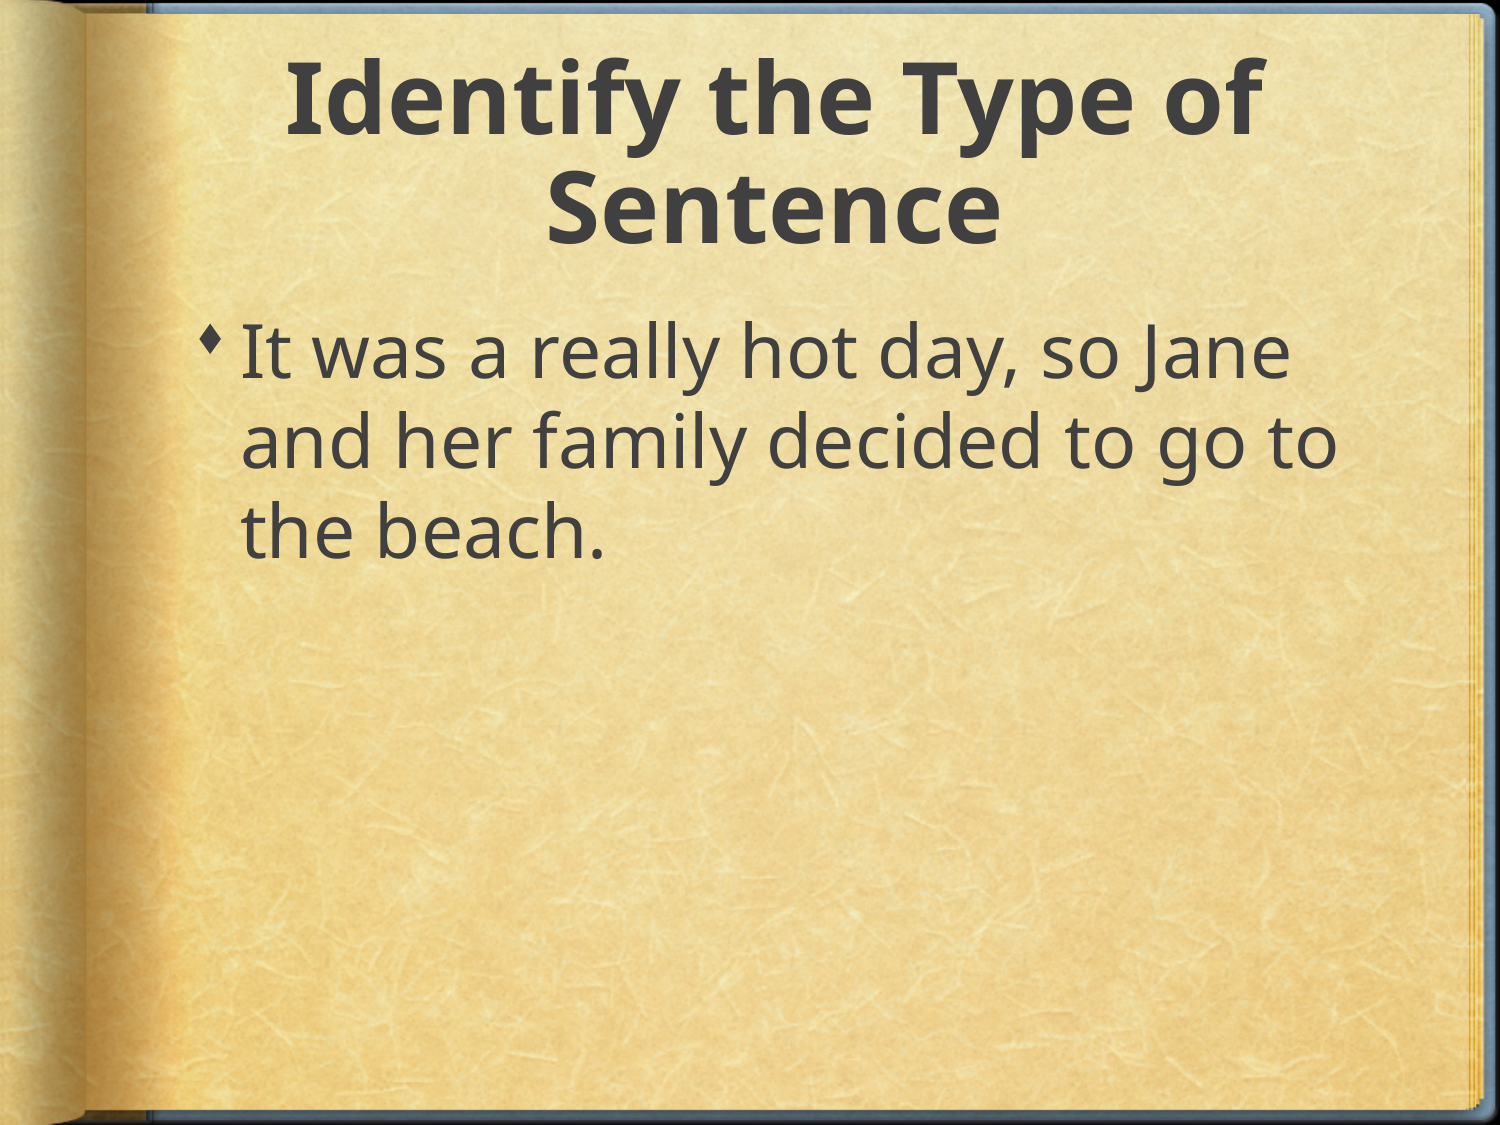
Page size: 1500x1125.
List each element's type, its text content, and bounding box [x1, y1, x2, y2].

list It was a really hot day, so Jane and her family decided to go to the beach. [178, 295, 1372, 1005]
title Identify the Type of Sentence [178, 45, 1372, 265]
picture [0, 0, 1500, 1125]
